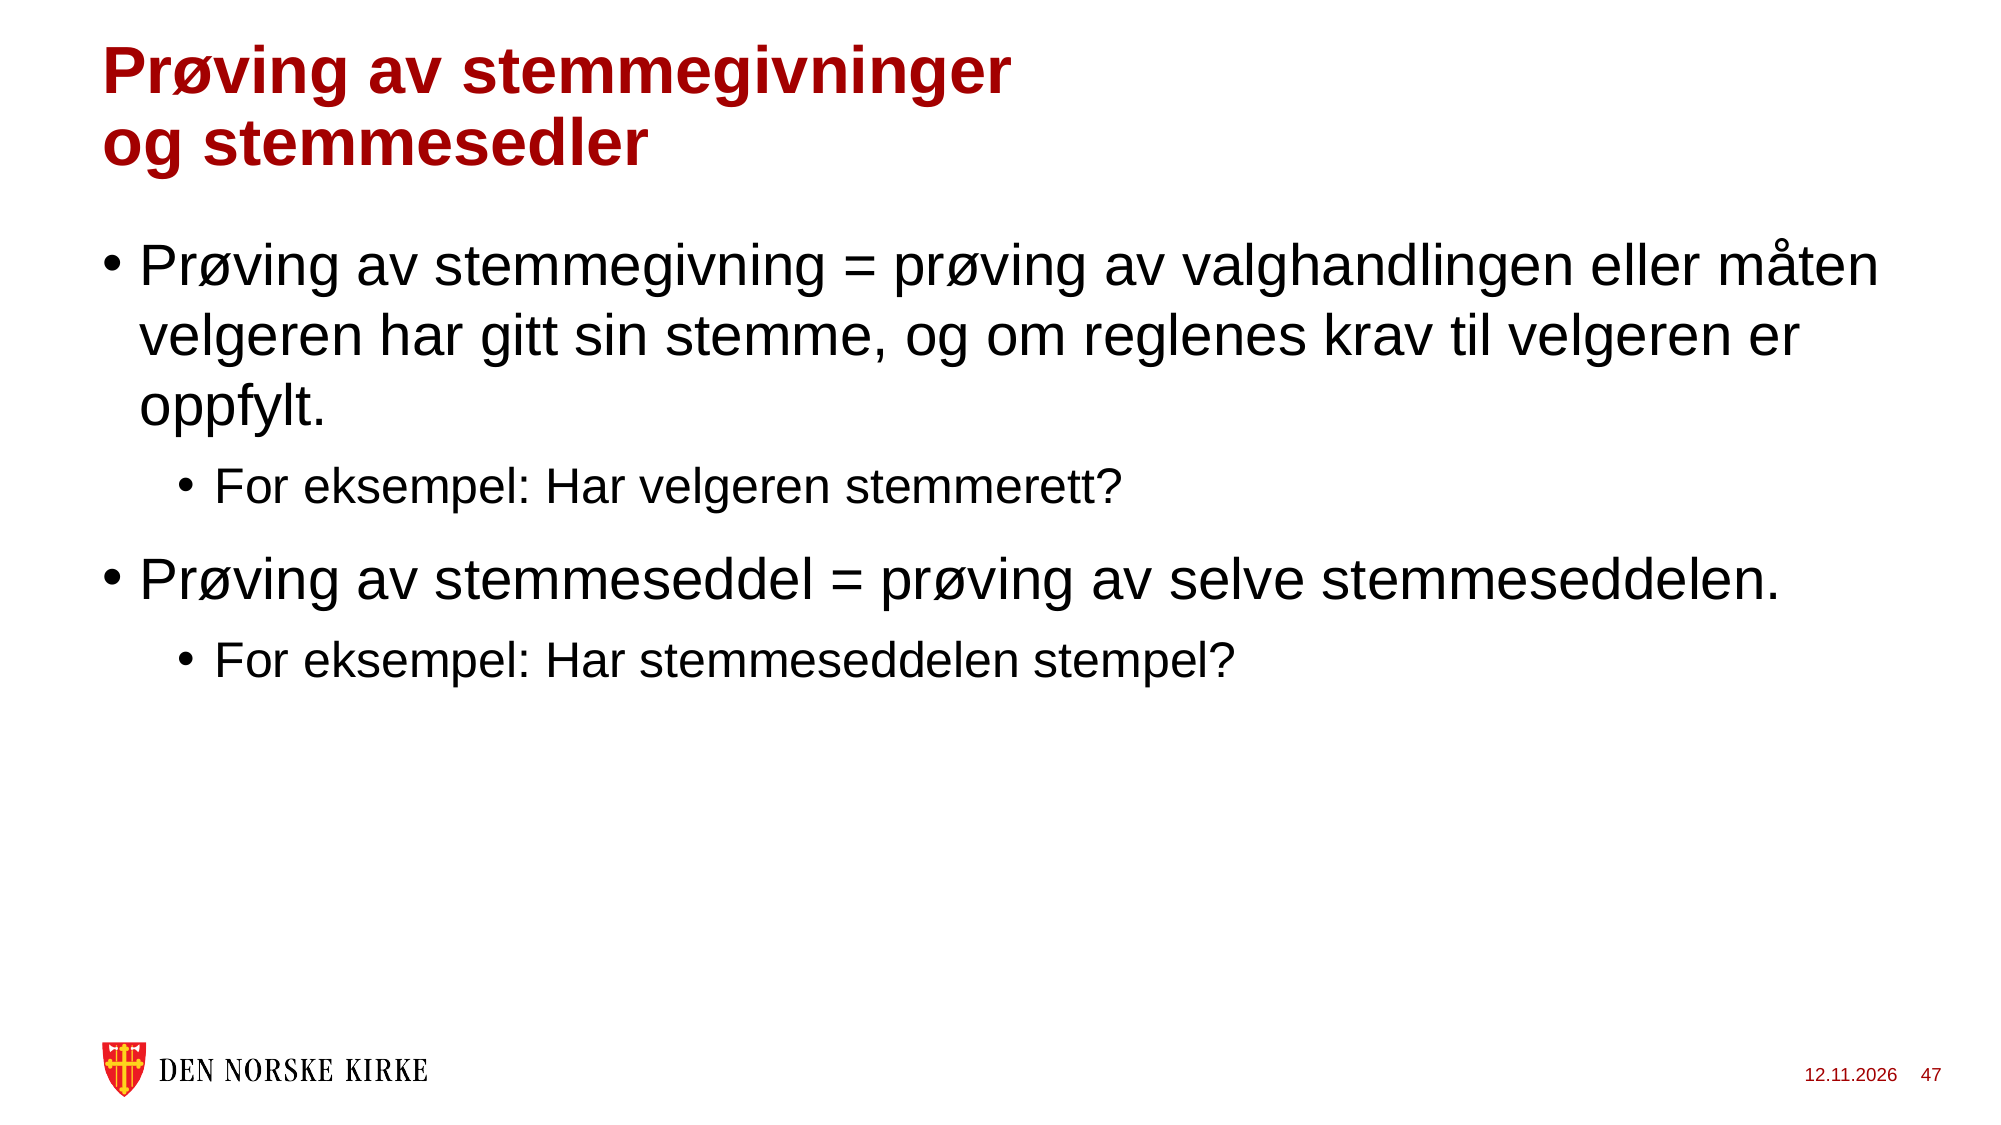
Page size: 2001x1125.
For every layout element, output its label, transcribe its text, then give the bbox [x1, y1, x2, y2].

list Prøving av stemmegivning = prøving av valghandlingen eller måten velgeren har gitt sin stemme, og om reglenes krav til velgeren er oppfylt. For eksempel: Har velgeren stemmerett? Prøving av stemmeseddel = prøving av selve stemmeseddelen. For eksempel: Har stemmeseddelen stempel? [102, 227, 1898, 994]
picture [102, 1042, 427, 1097]
slide_number 47 [1920, 1056, 1978, 1091]
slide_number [1719, 1056, 1898, 1091]
title Prøving av stemmegivninger og stemmesedler [102, 36, 1898, 179]
